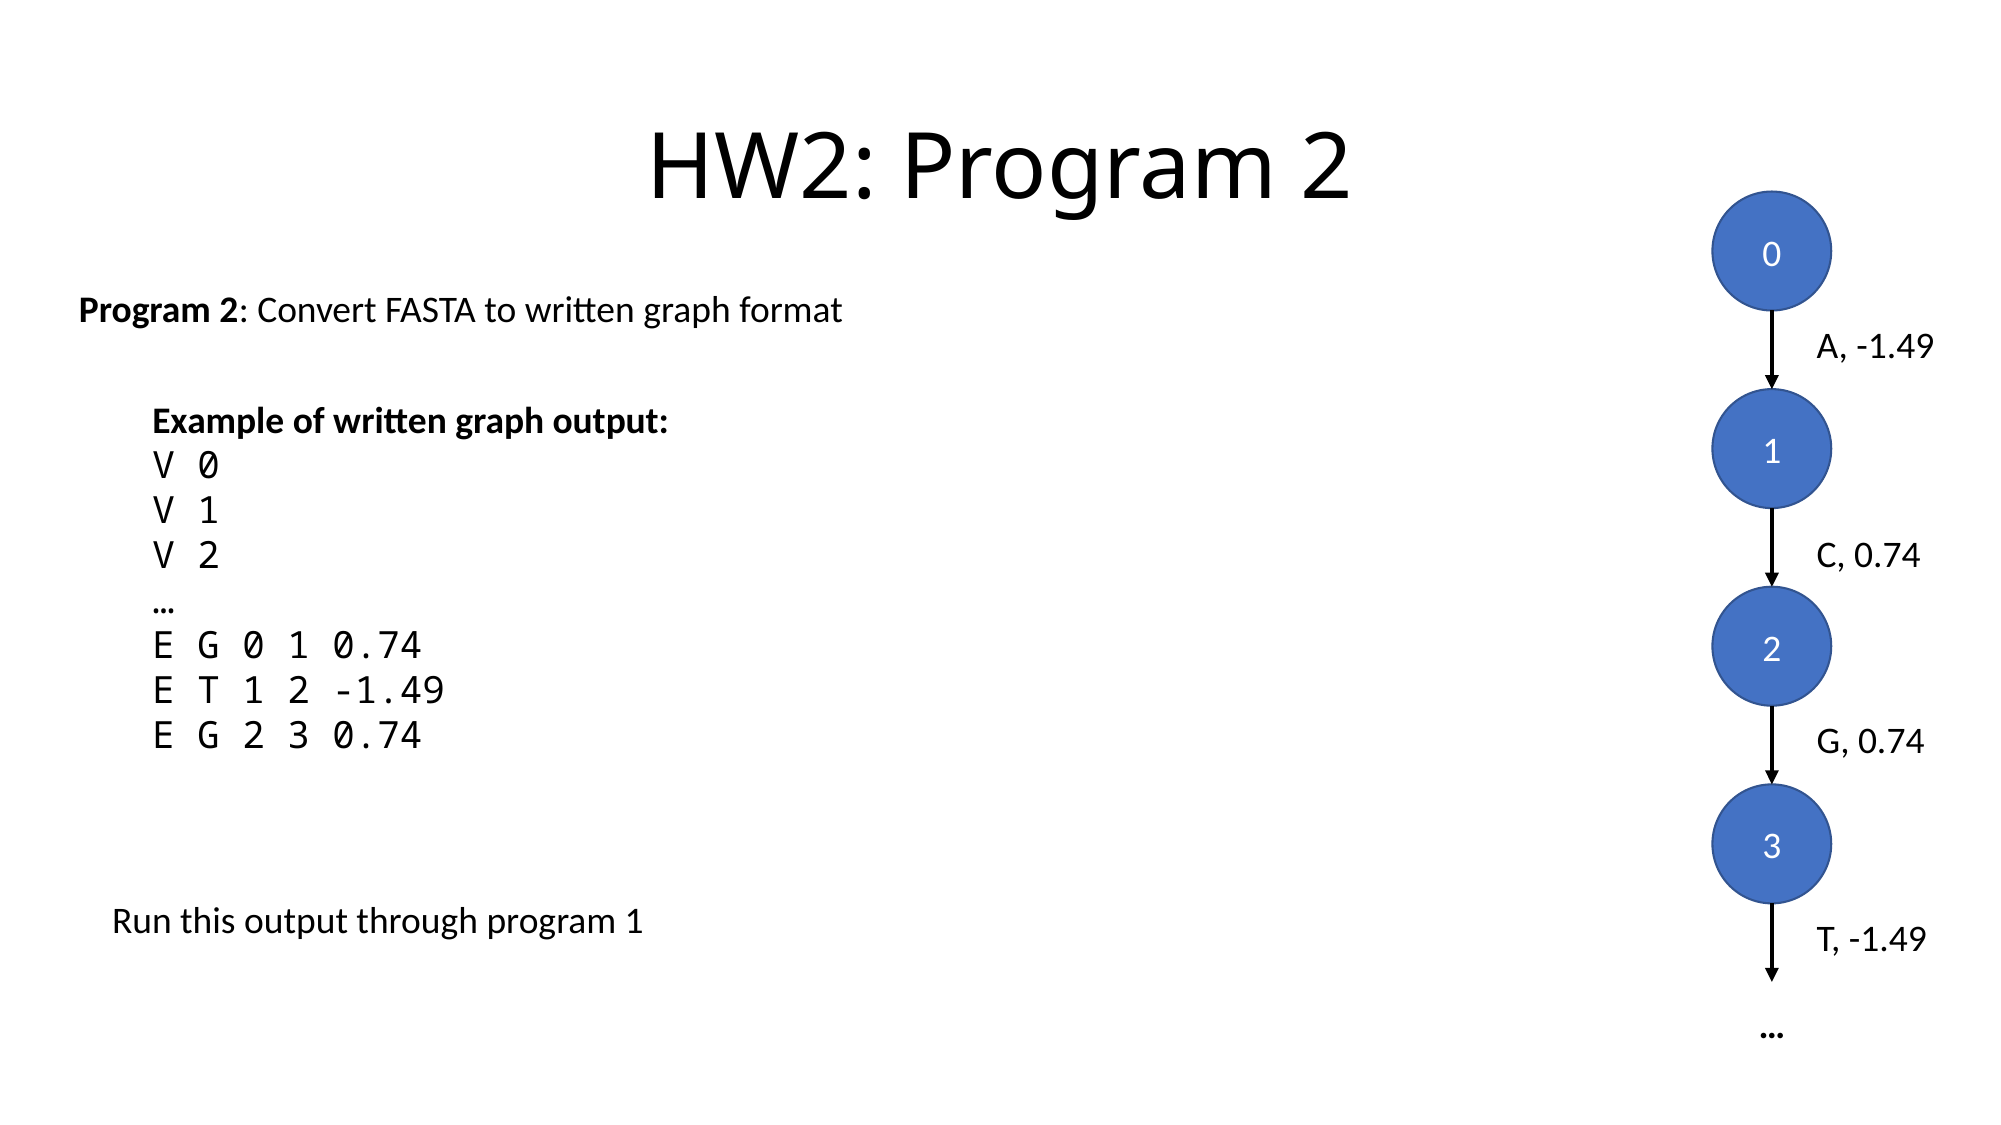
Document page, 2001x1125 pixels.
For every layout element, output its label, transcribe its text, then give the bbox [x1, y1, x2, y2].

text_box Run this output through program 1 [97, 888, 855, 948]
title HW2: Program 2 [137, 59, 1863, 278]
text_box C, 0.74 [1801, 522, 1978, 582]
text_box Program 2: Convert FASTA to written graph format [64, 277, 1015, 353]
text_box … [1688, 993, 1856, 1053]
text_box G, 0.74 [1801, 709, 1978, 769]
text_box 2 [1711, 585, 1833, 707]
text_box [64, 353, 1142, 503]
text_box 1 [1711, 388, 1833, 510]
text_box Example of written graph output: V 0 V 1 V 2 … E G 0 1 0.74 E T 1 2 -1.49 E G 2 3 0.74 [137, 389, 855, 809]
text_box 3 [1711, 783, 1833, 905]
text_box T, -1.49 [1801, 906, 1978, 966]
text_box 0 [1711, 190, 1833, 312]
text_box A, -1.49 [1801, 313, 1978, 374]
